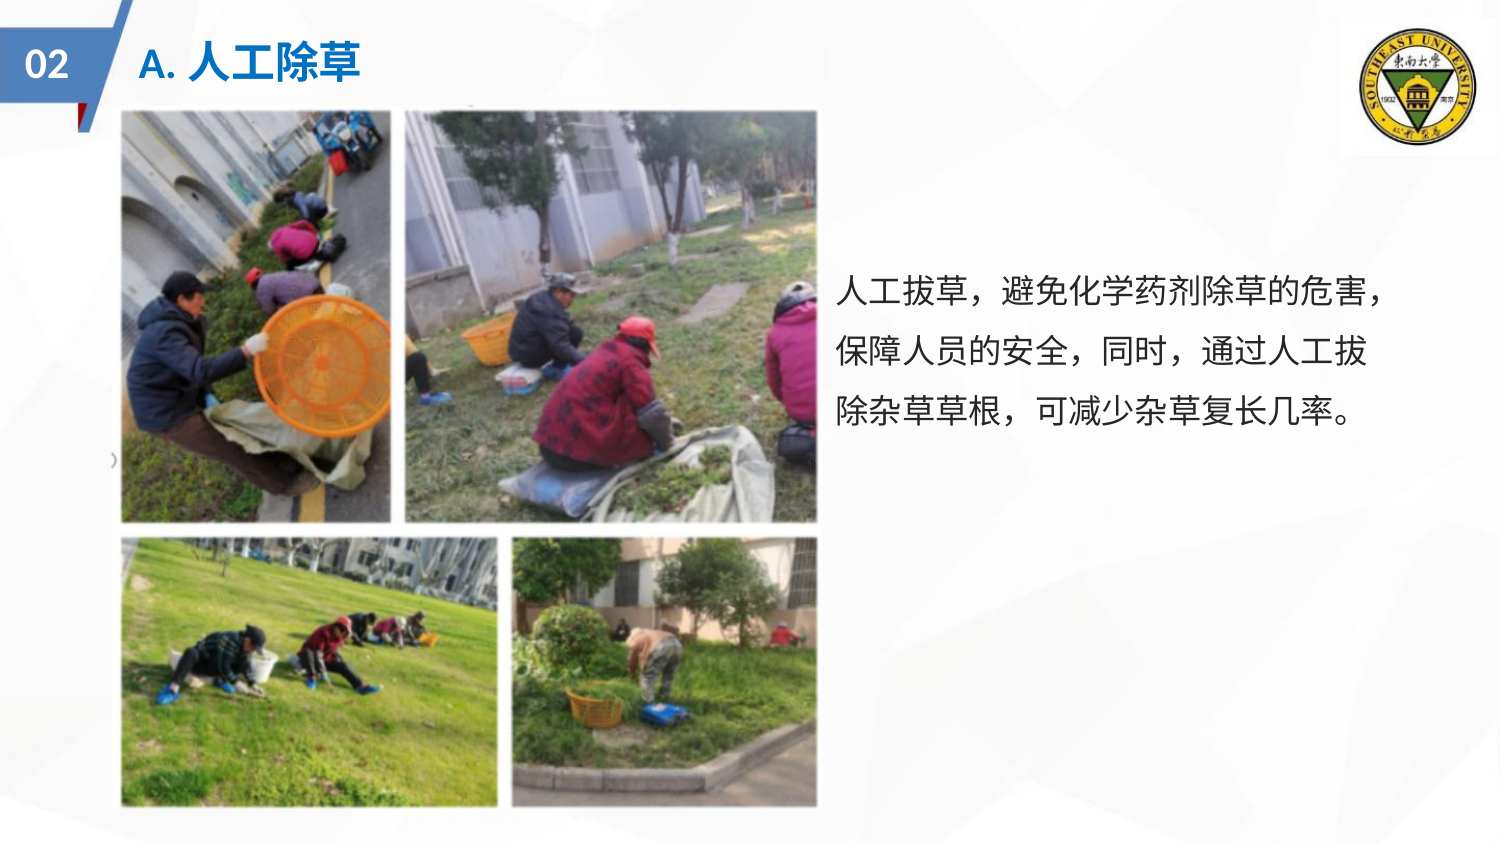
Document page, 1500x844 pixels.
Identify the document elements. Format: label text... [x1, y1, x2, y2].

text_box 02 A.人工除草 [24, 41, 377, 88]
text_box 人工拔草，避免化学药剂除草的危害， 保障人员的安全，同时，通过人工拔 除杂草草根，可减少杂草复长几率。 [835, 276, 1428, 431]
text_box [0, 0, 1500, 844]
